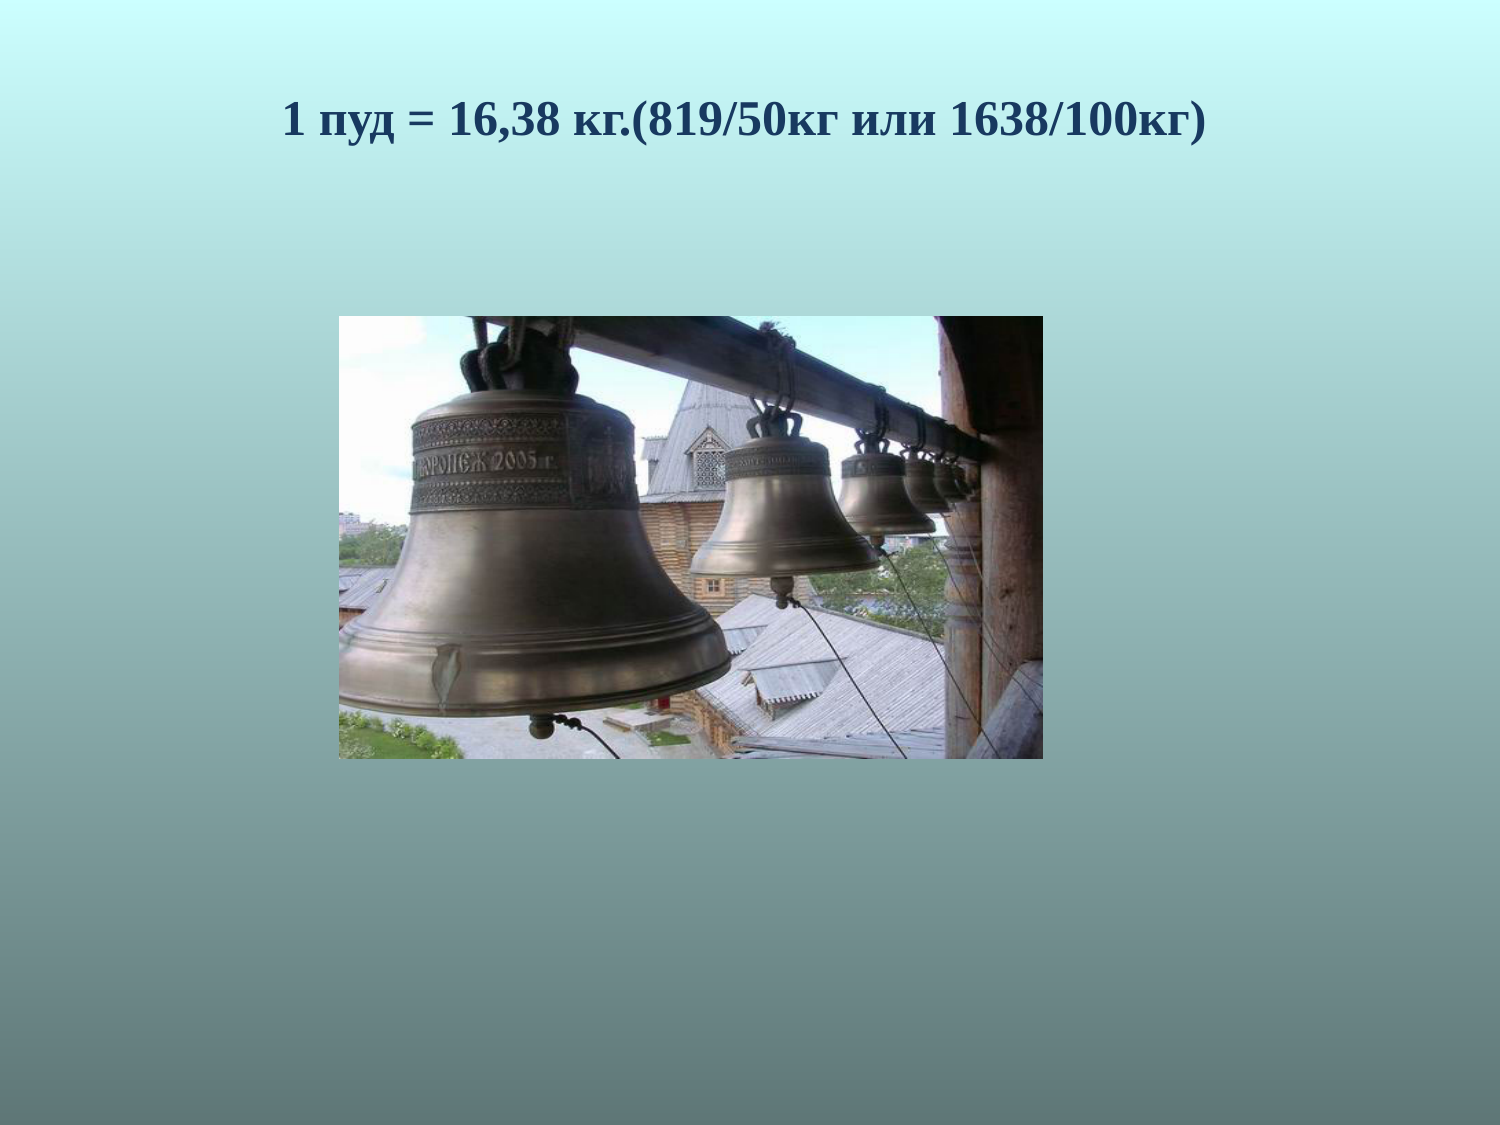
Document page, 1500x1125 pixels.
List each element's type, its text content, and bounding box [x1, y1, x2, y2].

text_box 1 пуд = 16,38 кг.(819/50кг или 1638/100кг) [171, 78, 1317, 153]
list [339, 316, 1043, 760]
